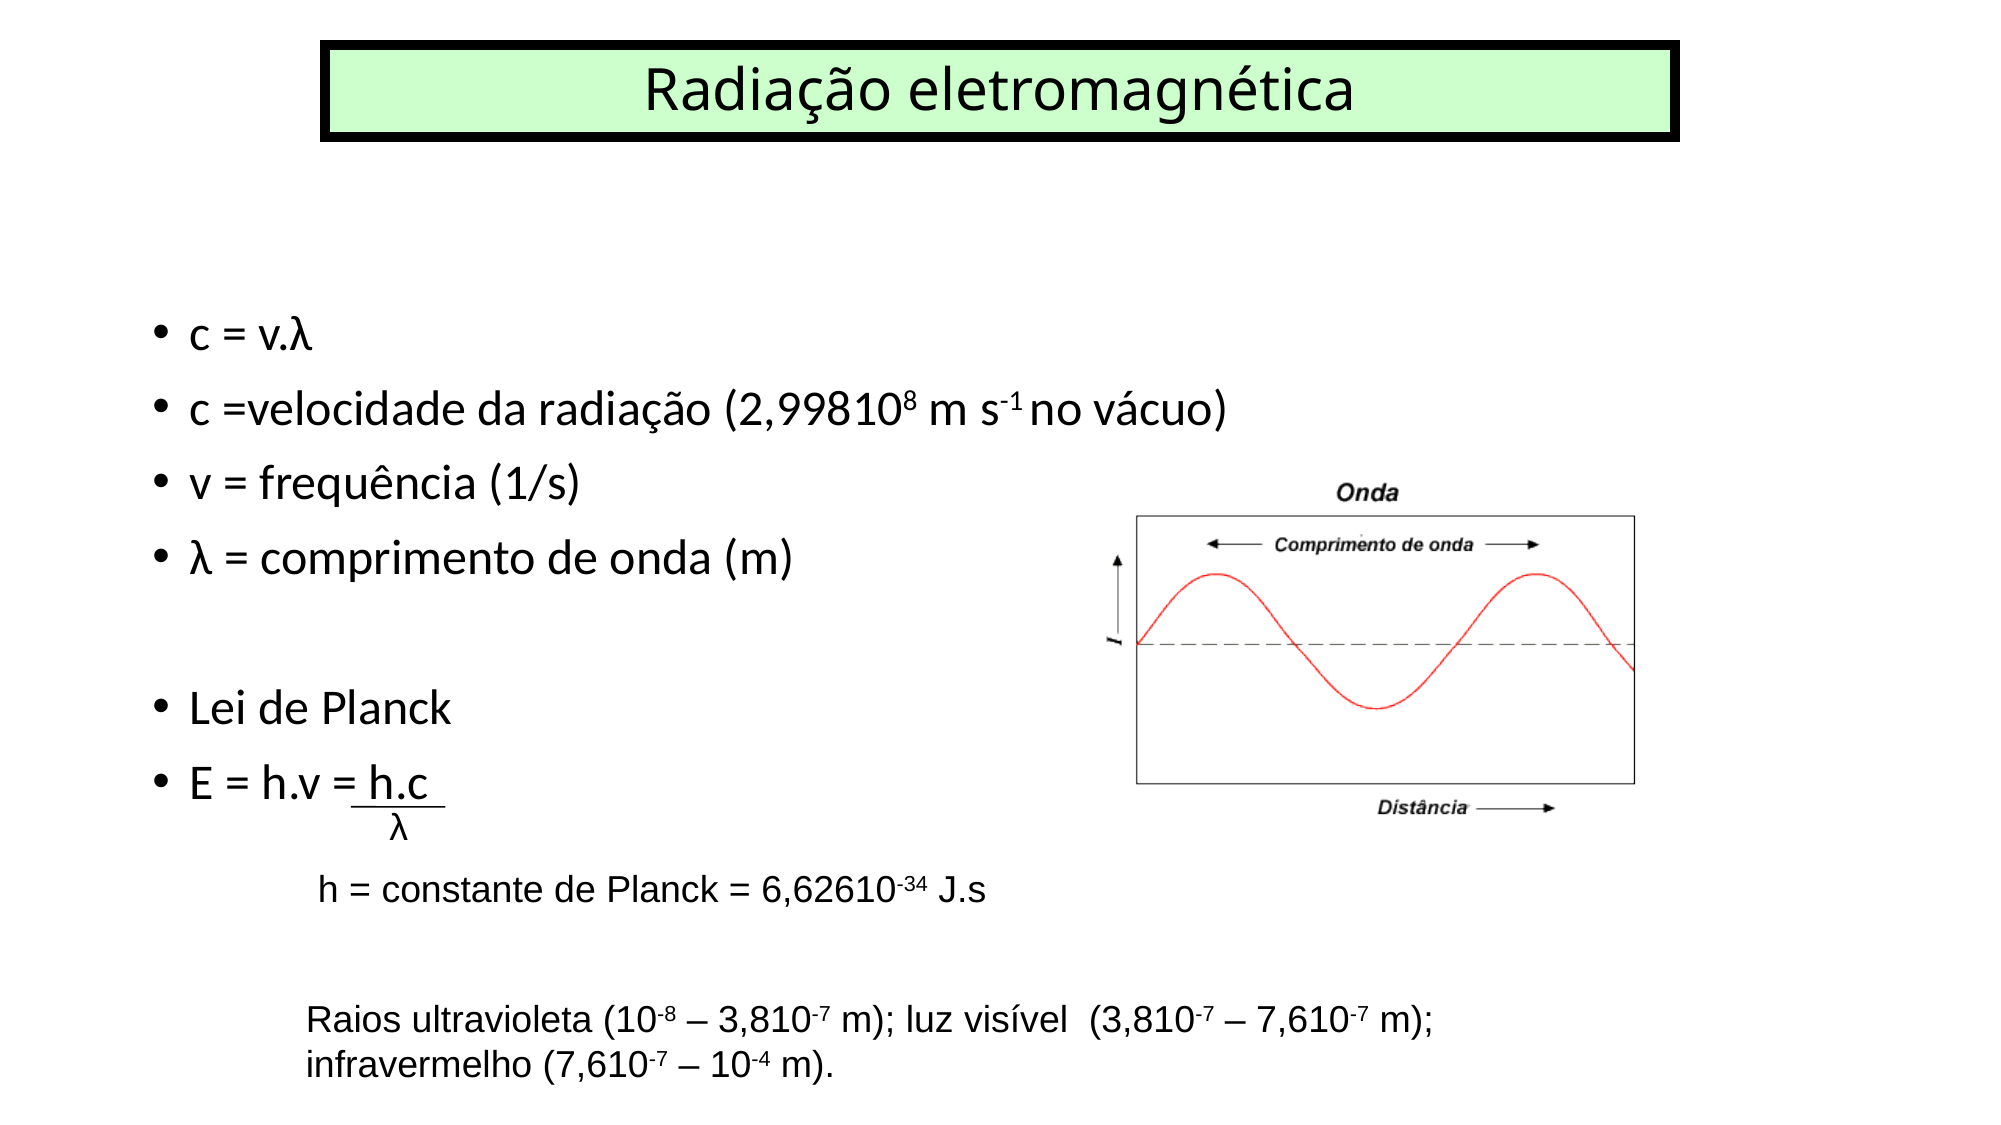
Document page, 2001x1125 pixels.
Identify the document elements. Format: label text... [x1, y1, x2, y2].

title Radiação eletromagnética [324, 45, 1675, 138]
list c = v.λ c =velocidade da radiação (2,998108 m s-1 no vácuo) v = frequência (1/s) λ = comprimento de onda (m) Lei de Planck E = h.v = h.c [137, 299, 1863, 1014]
text_box λ [374, 795, 446, 856]
text_box Raios ultravioleta (10-8 – 3,810-7 m); luz visível (3,810-7 – 7,610-7 m); infravermelho (7,610-7 – 10-4 m). [291, 987, 1603, 1093]
picture [1094, 456, 1659, 835]
text_box h = constante de Planck = 6,62610-34 J.s [303, 857, 1024, 918]
